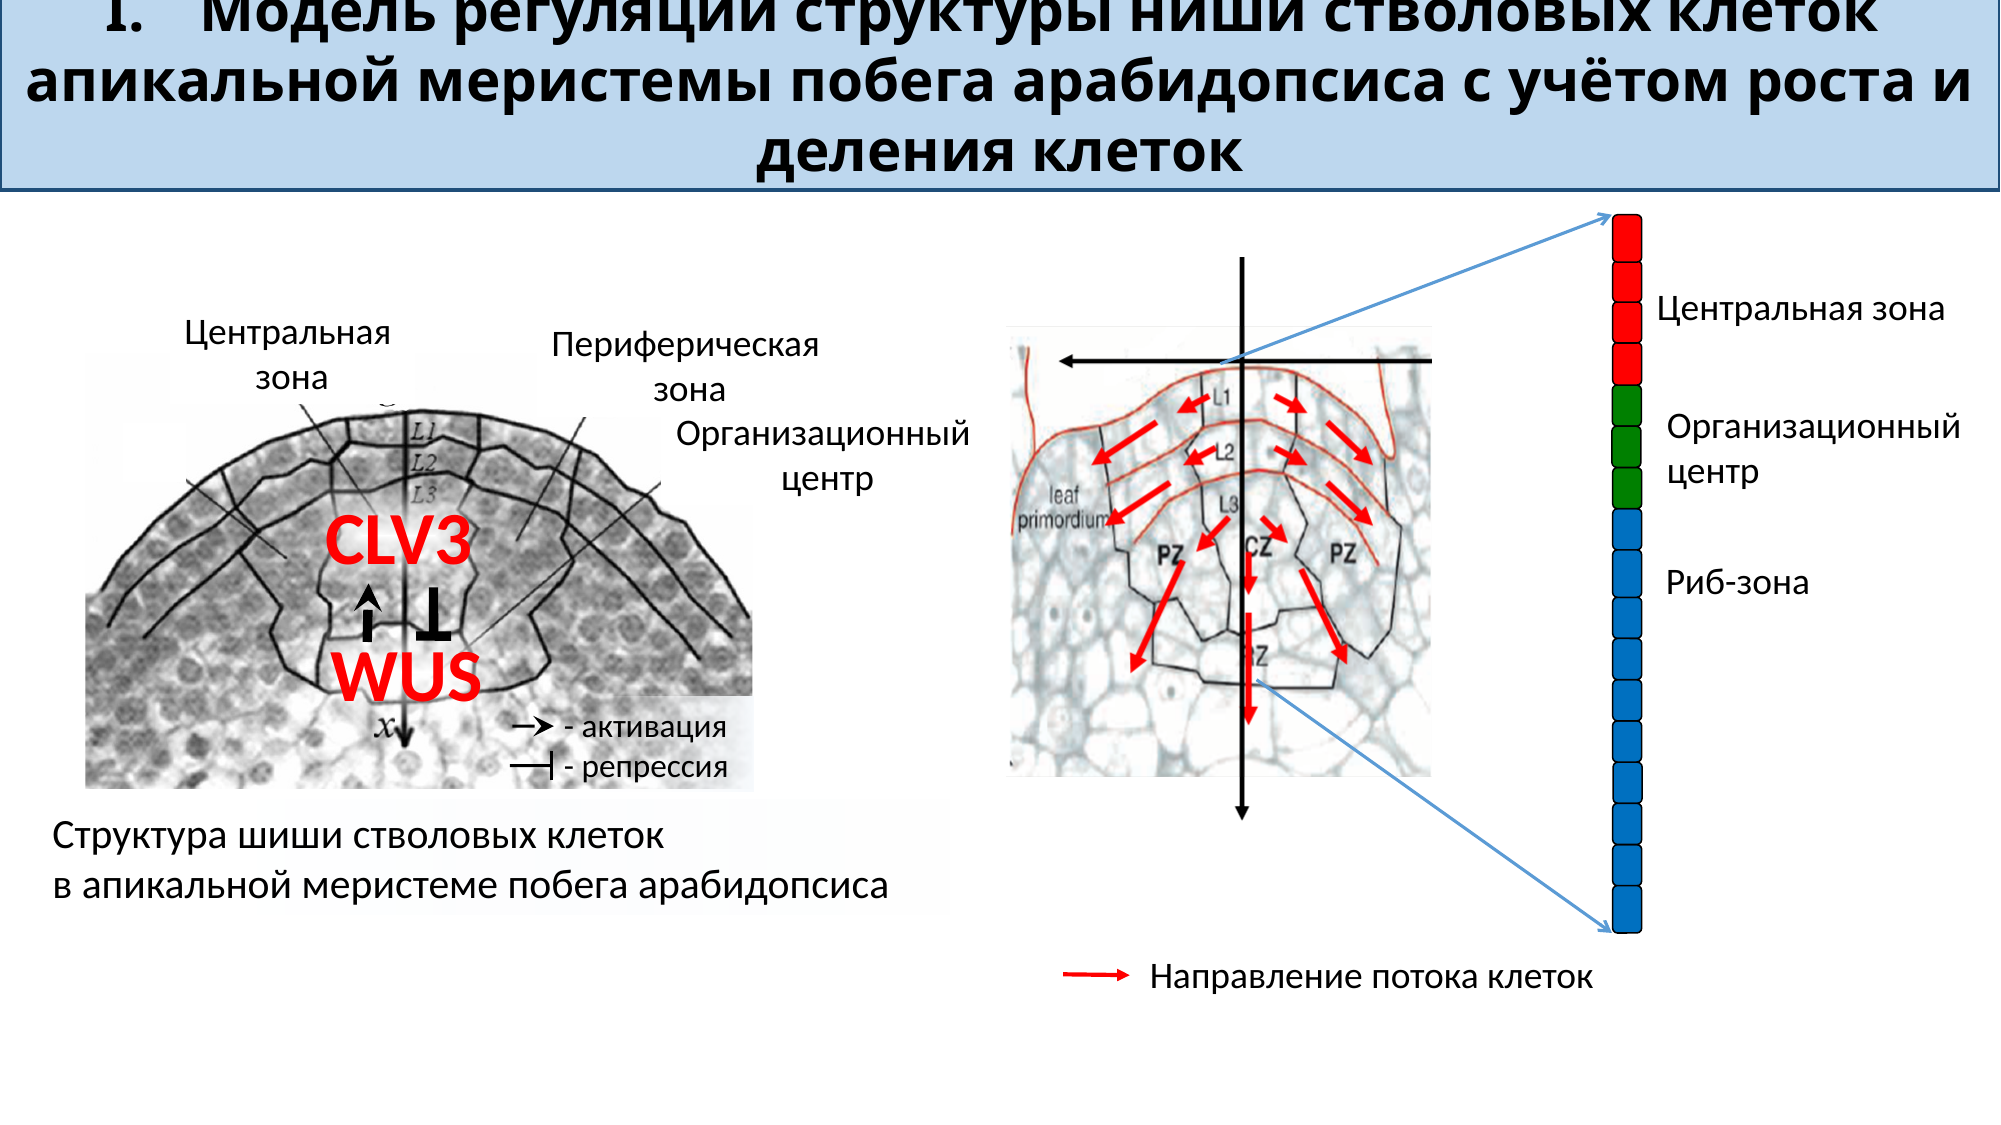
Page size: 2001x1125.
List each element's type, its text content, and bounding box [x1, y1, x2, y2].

picture [1006, 254, 1435, 824]
text_box Структура шиши стволовых клеток в апикальной меристеме побега арабидопсиса [37, 799, 951, 915]
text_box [1220, 214, 1612, 364]
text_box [85, 299, 997, 793]
text_box Организационный центр [1652, 393, 1977, 499]
text_box Риб-зона [1651, 550, 1826, 610]
text_box Направление потока клеток [1135, 943, 1610, 1004]
text_box Модель регуляции структуры ниши стволовых клеток апикальной меристемы побега арабидопсиса с учётом роста и деления клеток [0, 0, 2000, 190]
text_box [1611, 214, 1643, 933]
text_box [1256, 679, 1612, 933]
text_box Центральная зона [1643, 275, 1966, 336]
